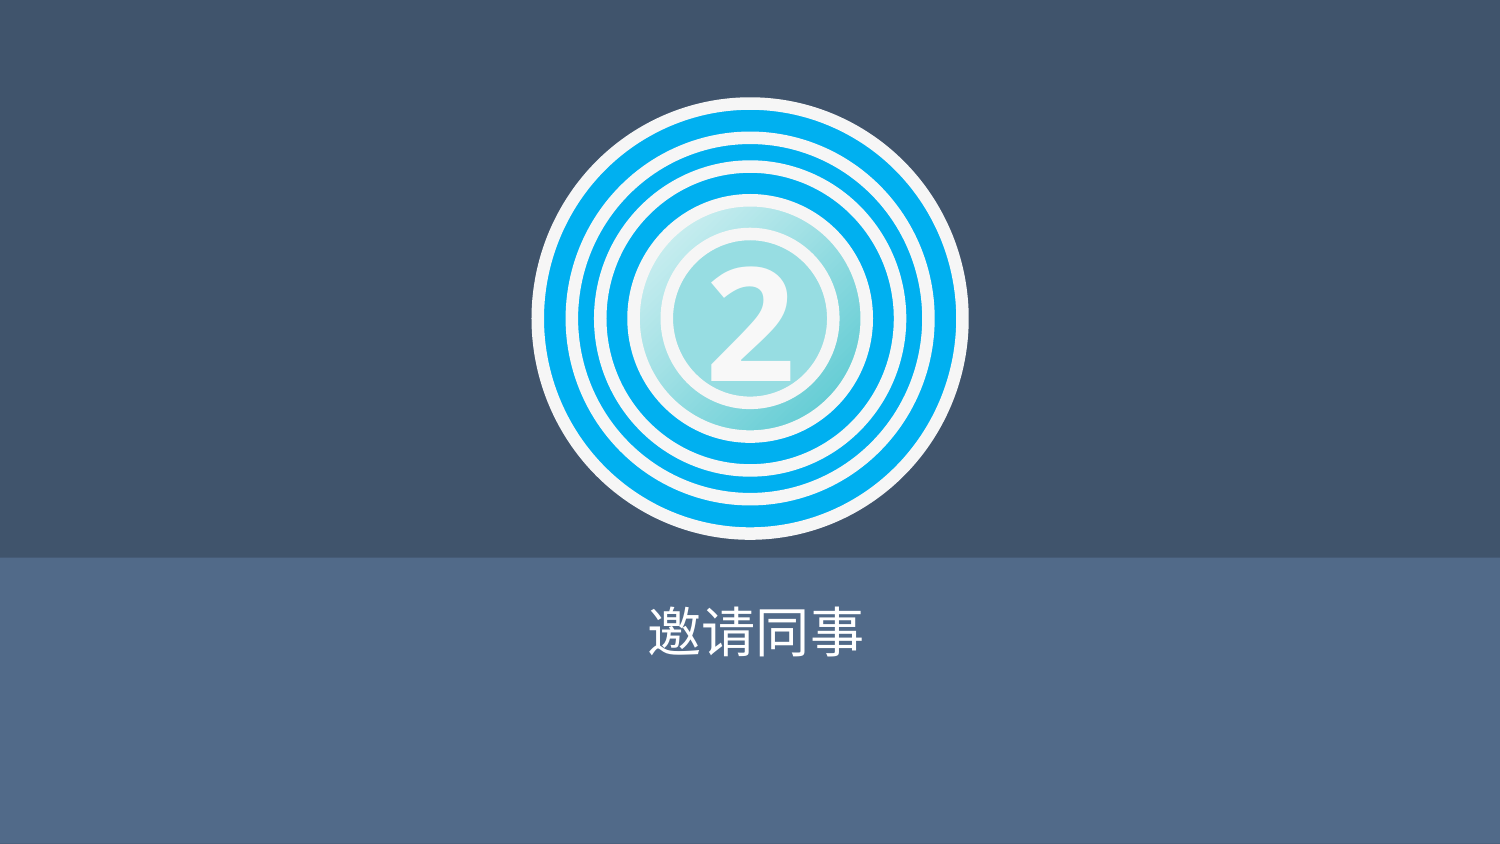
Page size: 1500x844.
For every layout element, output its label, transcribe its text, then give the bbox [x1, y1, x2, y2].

text_box [571, 137, 929, 500]
text_box 邀请同事 [633, 591, 879, 671]
text_box [0, 557, 1500, 844]
text_box [633, 200, 867, 437]
text_box 2 [666, 233, 834, 403]
text_box [600, 166, 901, 471]
text_box [537, 103, 963, 534]
